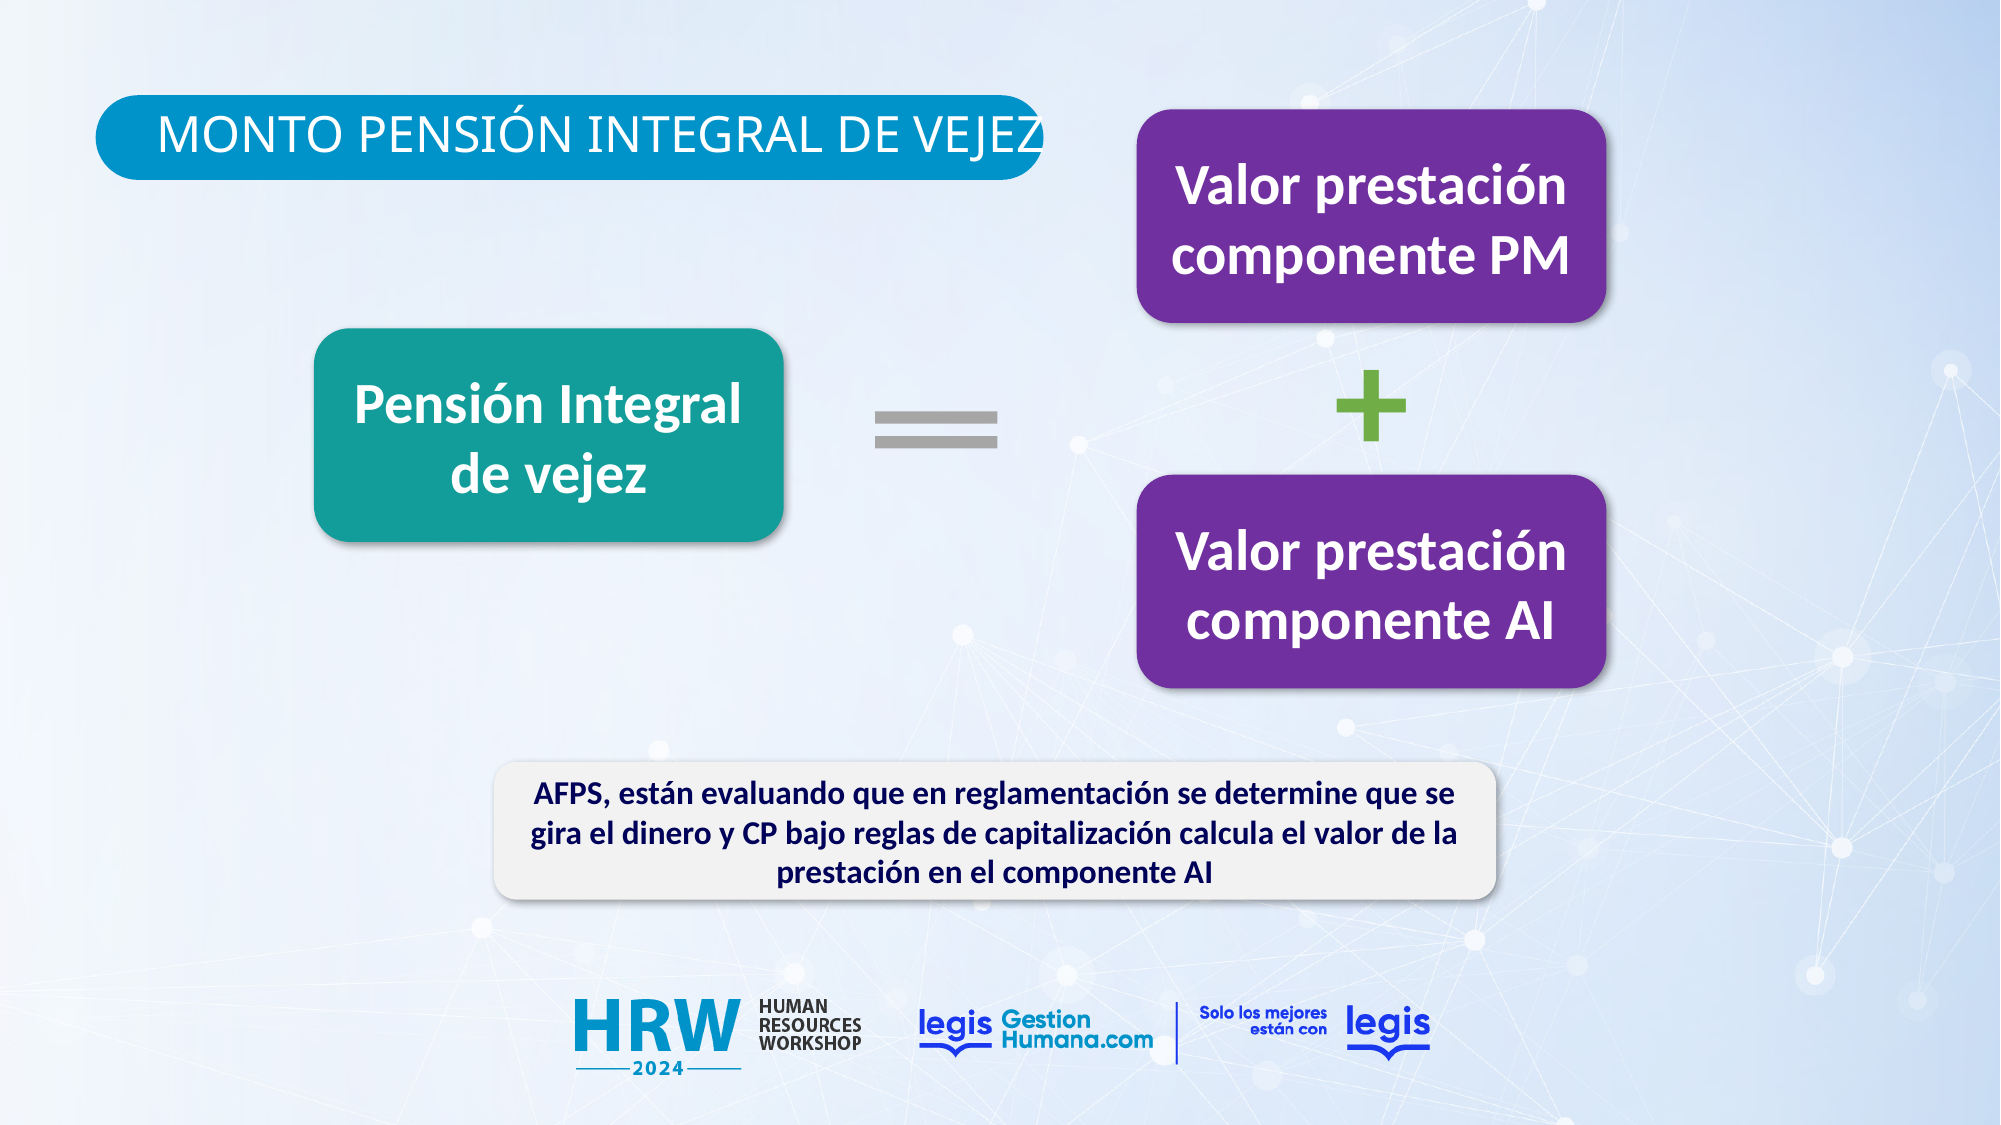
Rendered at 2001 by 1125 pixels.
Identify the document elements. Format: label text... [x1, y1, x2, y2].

text_box Valor prestación componente AI [1135, 473, 1608, 690]
text_box [874, 410, 998, 425]
text_box Valor prestación componente PM [1135, 108, 1608, 325]
text_box AFPS, están evaluando que en reglamentación se determine que se gira el dinero y CP bajo reglas de capitalización calcula el valor de la prestación en el componente AI [492, 760, 1498, 901]
text_box [874, 435, 998, 449]
picture [0, 0, 2000, 1125]
text_box [94, 95, 1030, 181]
text_box MONTO PENSIÓN INTEGRAL DE VEJEZ [126, 95, 1075, 170]
text_box Pensión Integral de vejez [312, 327, 785, 543]
text_box + [1319, 295, 1424, 491]
